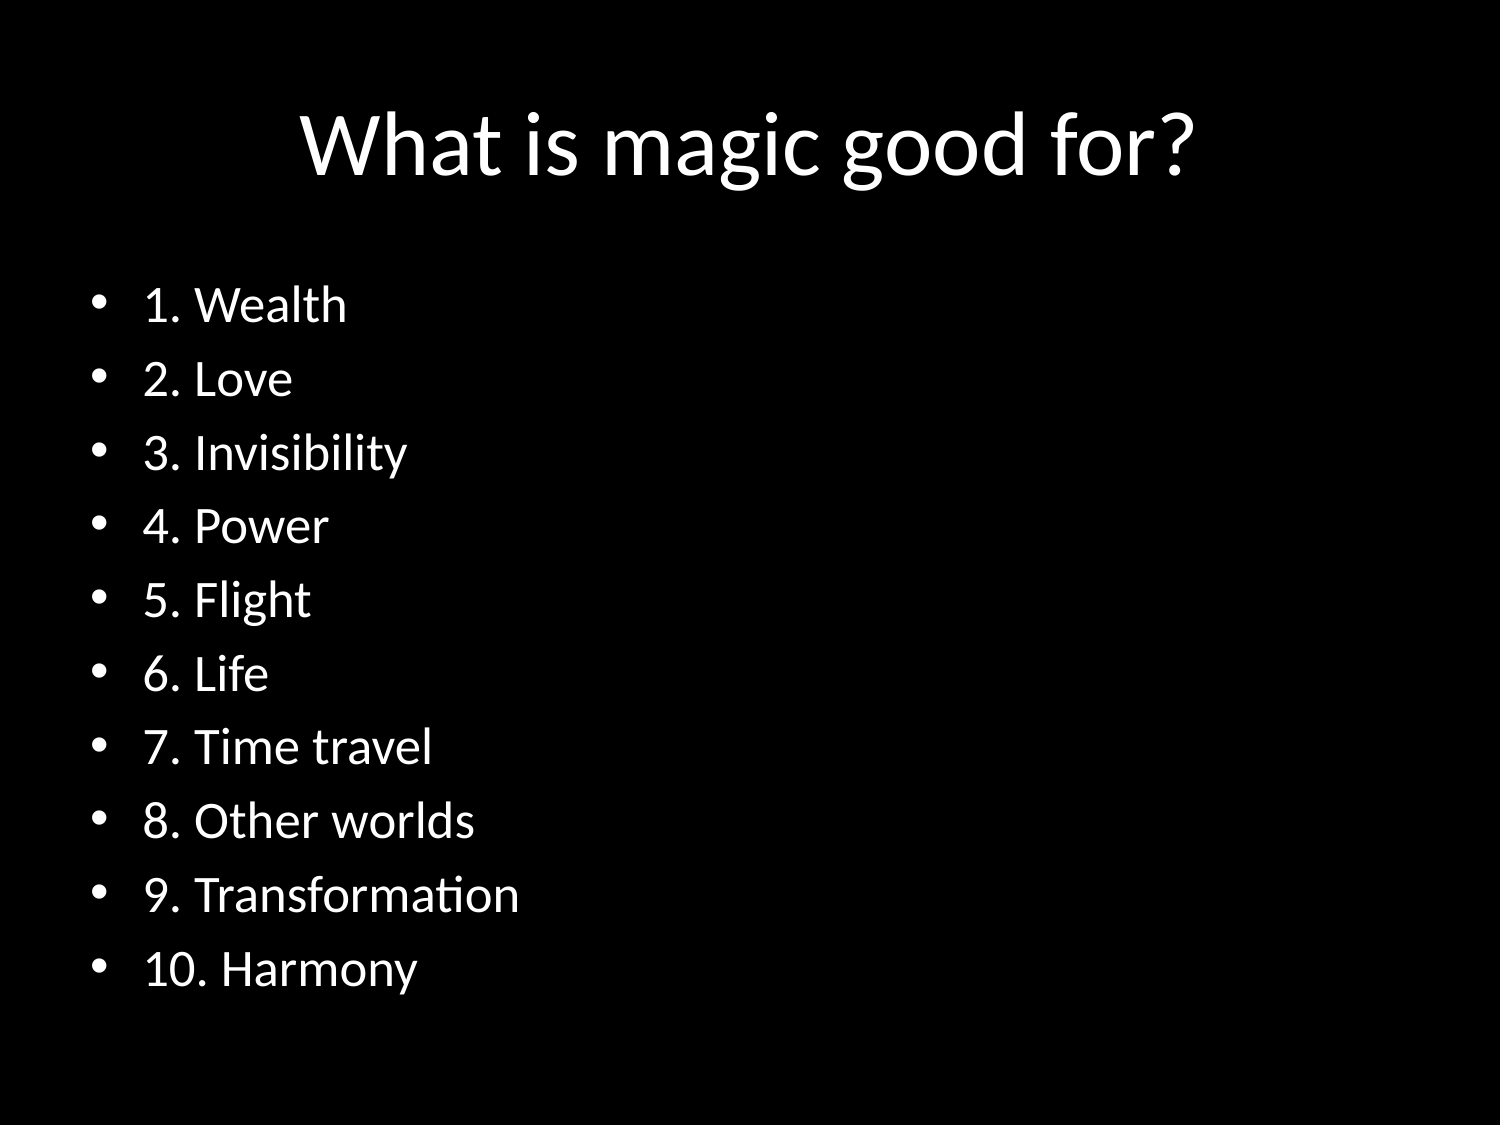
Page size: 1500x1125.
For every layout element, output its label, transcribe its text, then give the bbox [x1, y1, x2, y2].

title What is magic good for? [75, 45, 1425, 233]
list 1. Wealth 2. Love 3. Invisibility 4. Power 5. Flight 6. Life 7. Time travel 8. Other worlds 9. Transformation 10. Harmony [75, 262, 1425, 1005]
